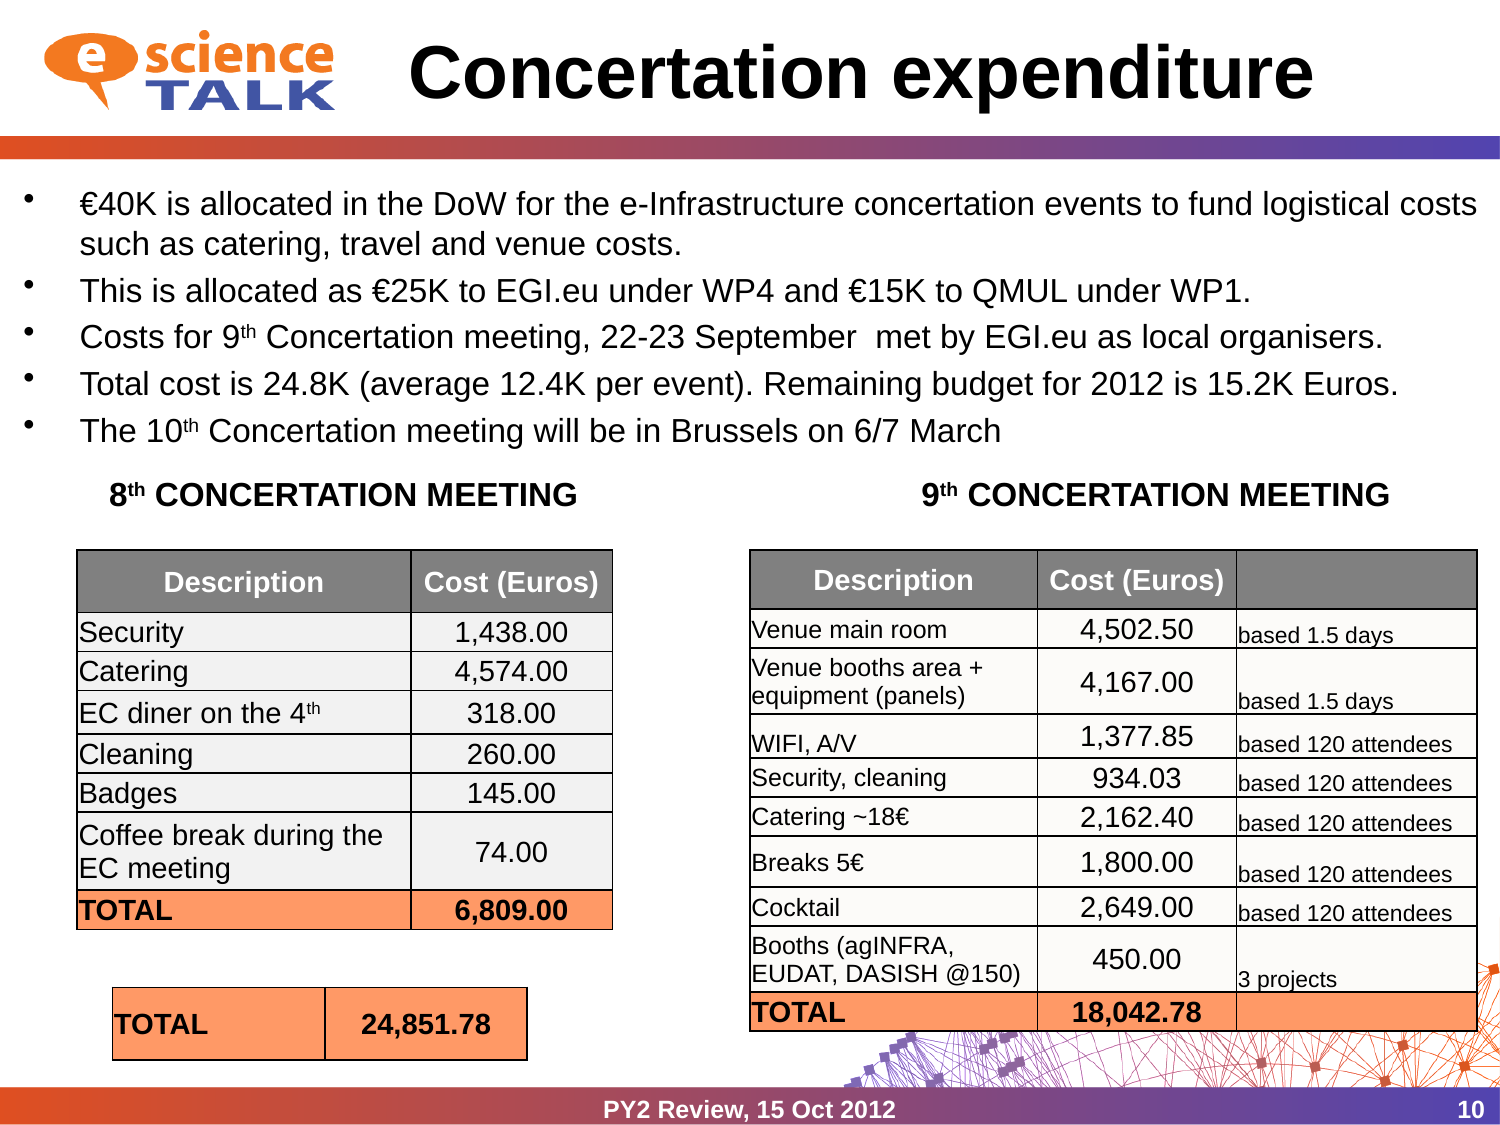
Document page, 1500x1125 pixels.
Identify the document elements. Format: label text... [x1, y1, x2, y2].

table_cell Catering ~18€ [751, 798, 1037, 835]
table_cell 3 projects [1237, 927, 1476, 991]
table_cell 18,042.78 [1038, 993, 1236, 1030]
table_cell 145.00 [412, 774, 612, 811]
table_cell based 120 attendees [1237, 715, 1476, 757]
title Concertation expenditure [187, 0, 1500, 138]
table_cell 6,809.00 [412, 891, 612, 929]
table_cell Security, cleaning [751, 759, 1037, 796]
table_cell Catering [78, 652, 410, 690]
table_cell 450.00 [1038, 927, 1236, 991]
table_cell 1,377.85 [1038, 715, 1236, 757]
text_box 8th CONCERTATION MEETING [74, 465, 613, 521]
table_header Description [751, 551, 1037, 608]
footer PY2 Review, 15 Oct 2012 [512, 1085, 988, 1125]
table_cell 318.00 [412, 691, 612, 733]
table_cell 2,162.40 [1038, 798, 1236, 835]
table_cell Security [78, 613, 410, 651]
table_cell 1,438.00 [412, 613, 612, 651]
table_cell Coffee break during the EC meeting [78, 813, 410, 889]
table_header 24,851.78 [326, 988, 526, 1059]
table_cell 4,502.50 [1038, 610, 1236, 647]
table_cell 934.03 [1038, 759, 1236, 796]
text_box €40K is allocated in the DoW for the e-Infrastructure concertation events to fund logistical costs such as catering, travel and venue costs. This is allocated as €25K to EGI.eu under WP4 and €15K to QMUL under WP1. Costs for 9th Concertation meeting, 22-23 September met by EGI.eu as local organisers. Total cost is 24.8K (average 12.4K per event). Remaining budget for 2012 is 15.2K Euros. The 10th Concertation meeting will be in Brussels on 6/7 March [8, 174, 1500, 425]
table_cell WIFI, A/V [751, 715, 1037, 757]
table_cell Venue booths area + equipment (panels) [751, 649, 1037, 713]
table_cell based 120 attendees [1237, 888, 1476, 925]
table_header [1237, 551, 1476, 608]
table_cell TOTAL [78, 891, 410, 929]
slide_number 10 [1149, 1085, 1500, 1125]
table_cell 1,800.00 [1038, 837, 1236, 886]
table_cell 4,167.00 [1038, 649, 1236, 713]
table_cell 260.00 [412, 735, 612, 772]
table_cell Cleaning [78, 735, 410, 772]
table_header Cost (Euros) [1038, 551, 1236, 608]
table_cell based 120 attendees [1237, 837, 1476, 886]
table_header TOTAL [113, 988, 324, 1059]
table_cell Cocktail [751, 888, 1037, 925]
table_cell Breaks 5€ [751, 837, 1037, 886]
table_cell Booths (agINFRA, EUDAT, DASISH @150) [751, 927, 1037, 991]
table_cell Badges [78, 774, 410, 811]
table_cell based 1.5 days [1237, 610, 1476, 647]
table_cell based 120 attendees [1237, 759, 1476, 796]
table_cell 4,574.00 [412, 652, 612, 690]
table_cell based 1.5 days [1237, 649, 1476, 713]
text_box 9th CONCERTATION MEETING [887, 465, 1425, 521]
table_cell EC diner on the 4th [78, 691, 410, 733]
table_header Description [78, 551, 410, 612]
table_cell based 120 attendees [1237, 798, 1476, 835]
table_cell 74.00 [412, 813, 612, 889]
table_header Cost (Euros) [412, 551, 612, 612]
table_cell TOTAL [751, 993, 1037, 1030]
table_cell Venue main room [751, 610, 1037, 647]
table_cell [1237, 993, 1476, 1030]
picture [0, 0, 1500, 1125]
table_cell 2,649.00 [1038, 888, 1236, 925]
